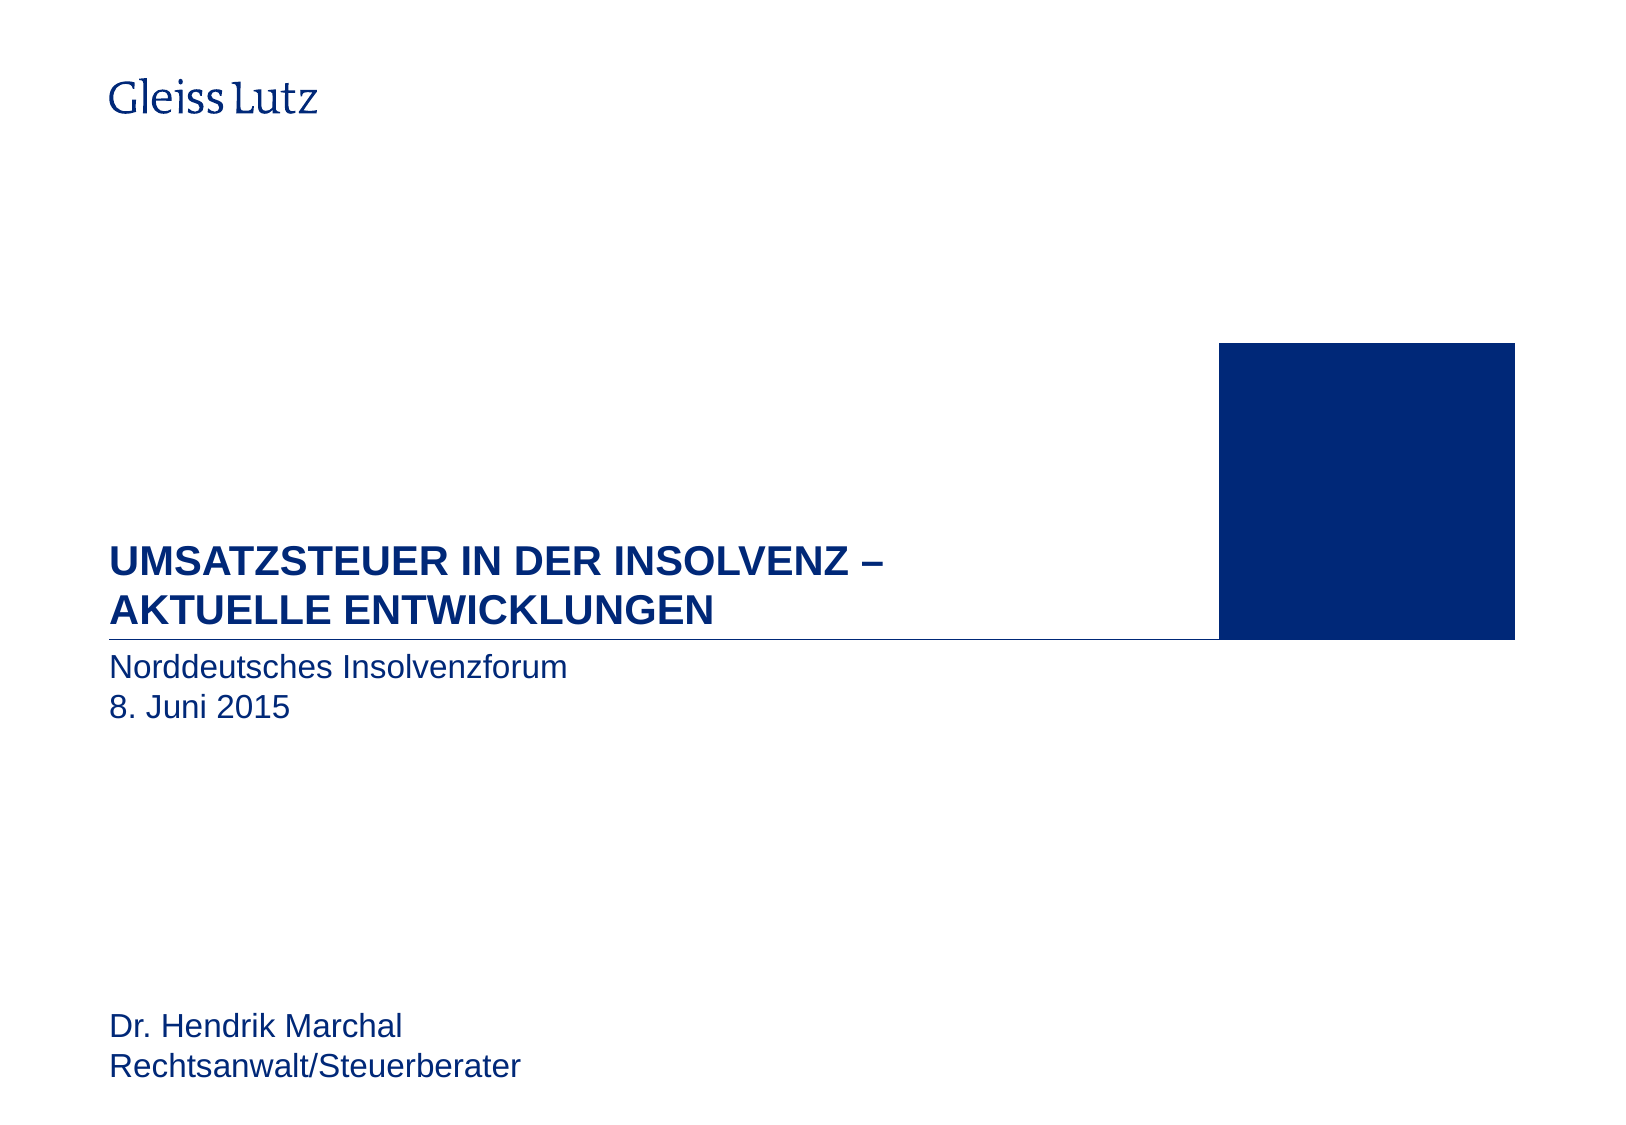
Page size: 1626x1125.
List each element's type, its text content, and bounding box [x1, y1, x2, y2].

title Umsatzsteuer in der InsolvenZ – Aktuelle Entwicklungen [109, 343, 1019, 634]
subtitle Norddeutsches Insolvenzforum 8. Juni 2015 Dr. Hendrik Marchal Rechtsanwalt/Steuerberater [109, 645, 1019, 858]
